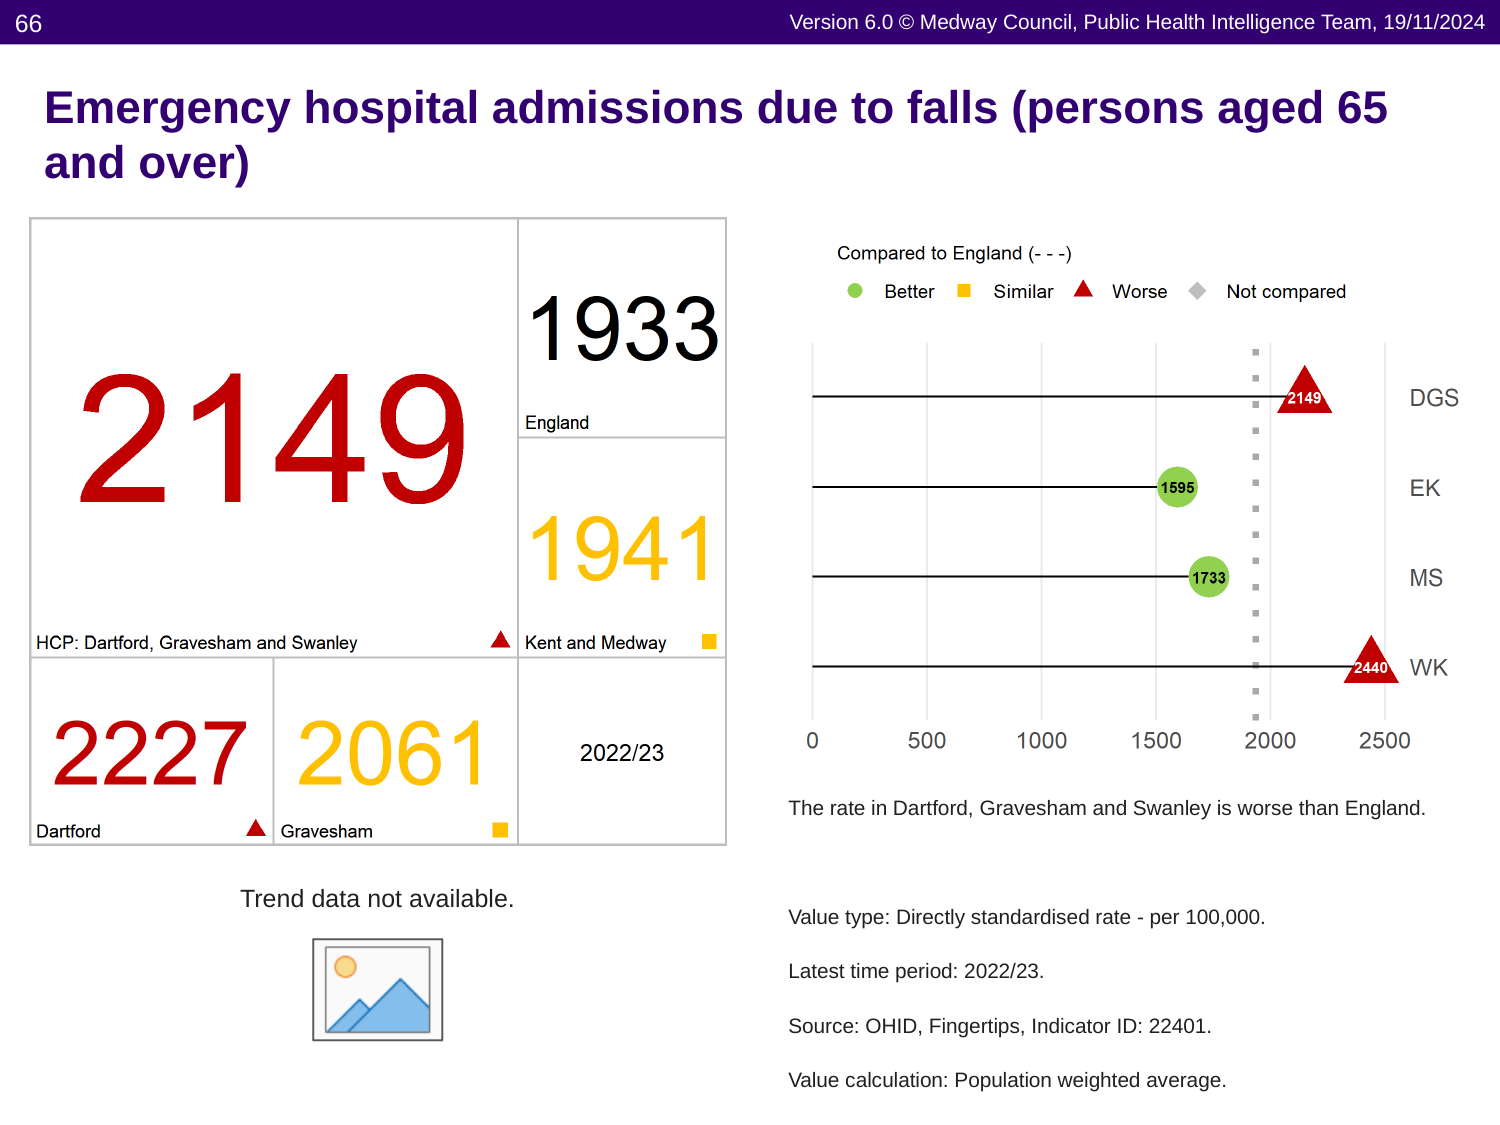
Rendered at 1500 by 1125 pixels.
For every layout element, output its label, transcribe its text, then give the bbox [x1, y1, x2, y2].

title Emergency hospital admissions due to falls (persons aged 65 and over) [29, 70, 1471, 138]
list Version 6.0 © Medway Council, Public Health Intelligence Team, 19/11/2024 [419, 0, 1500, 43]
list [773, 220, 1471, 764]
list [29, 217, 727, 846]
list The rate in Dartford, Gravesham and Swanley is worse than England. Value type: Directly standardised rate - per 100,000. Latest time period: 2022/23. Source: OHID, Fingertips, Indicator ID: 22401. Value calculation: Population weighted average. Small area type: Districts & UAs (from Apr 2023). RAG method: England plus/minus 5%. [773, 786, 1483, 1106]
list 66 [0, 0, 95, 95]
picture [29, 874, 727, 1106]
